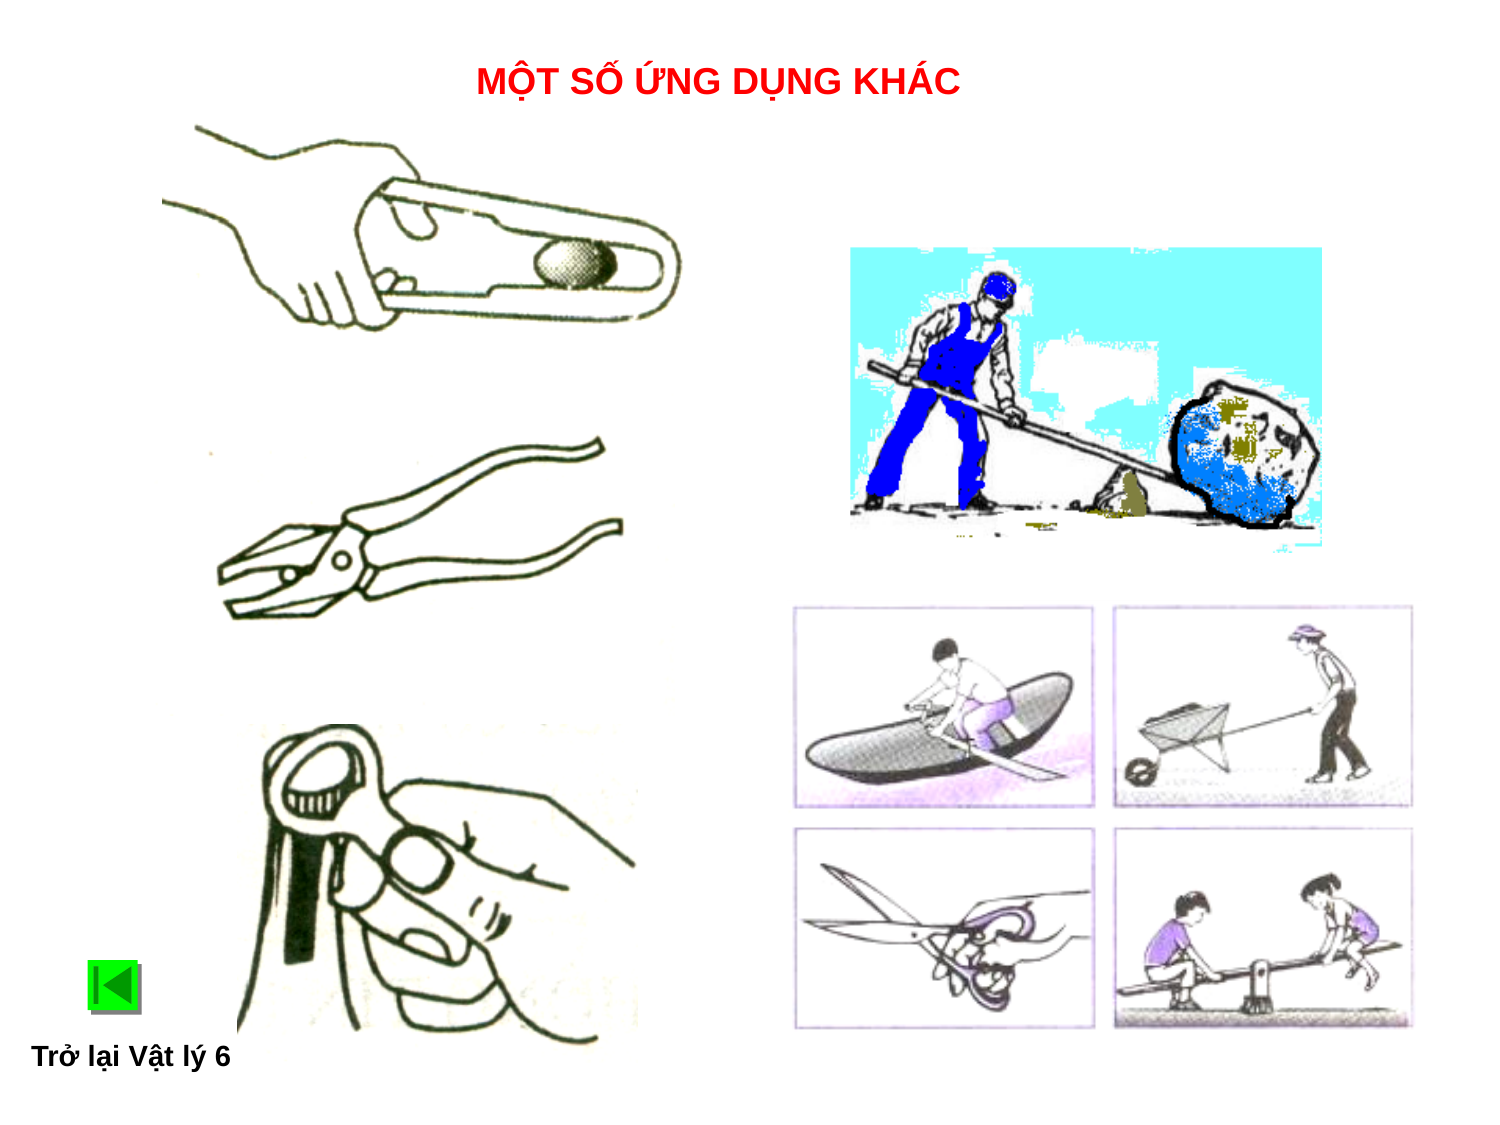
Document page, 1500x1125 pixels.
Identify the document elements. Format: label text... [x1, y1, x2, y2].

picture [787, 599, 1423, 1036]
text_box MỘT SỐ ỨNG DỤNG KHÁC [374, 49, 1063, 110]
picture [149, 74, 695, 716]
text_box [87, 960, 138, 1011]
picture [237, 724, 638, 1064]
picture [849, 174, 1322, 554]
text_box Trở lại Vật lý 6 [0, 1030, 263, 1081]
